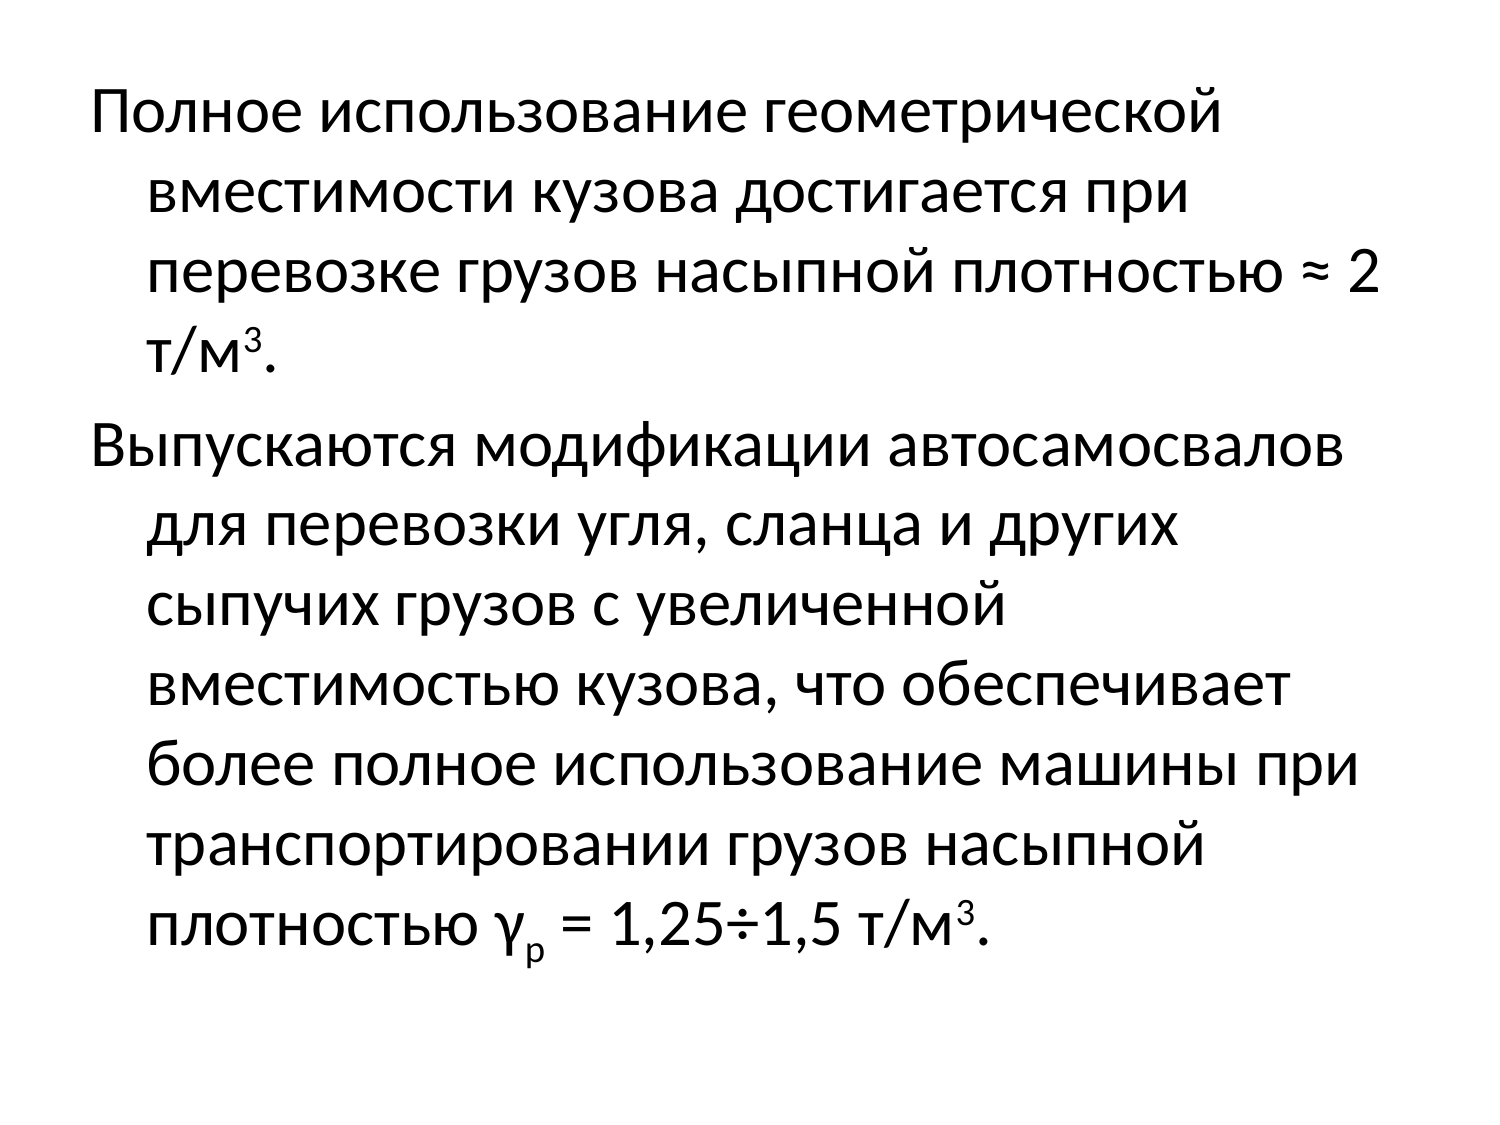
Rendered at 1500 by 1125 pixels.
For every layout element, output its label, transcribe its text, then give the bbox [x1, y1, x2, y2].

list Полное использование геометрической вместимости кузова достигается при перевозке грузов насыпной плотностью ≈ 2 т/м3. Выпускаются модификации автосамосвалов для перевозки угля, сланца и других сыпучих грузов с увеличенной вместимостью кузова, что обеспечивает более полное использование машины при транспортировании грузов насыпной плотностью γр = 1,25÷1,5 т/м3. [75, 58, 1425, 1005]
